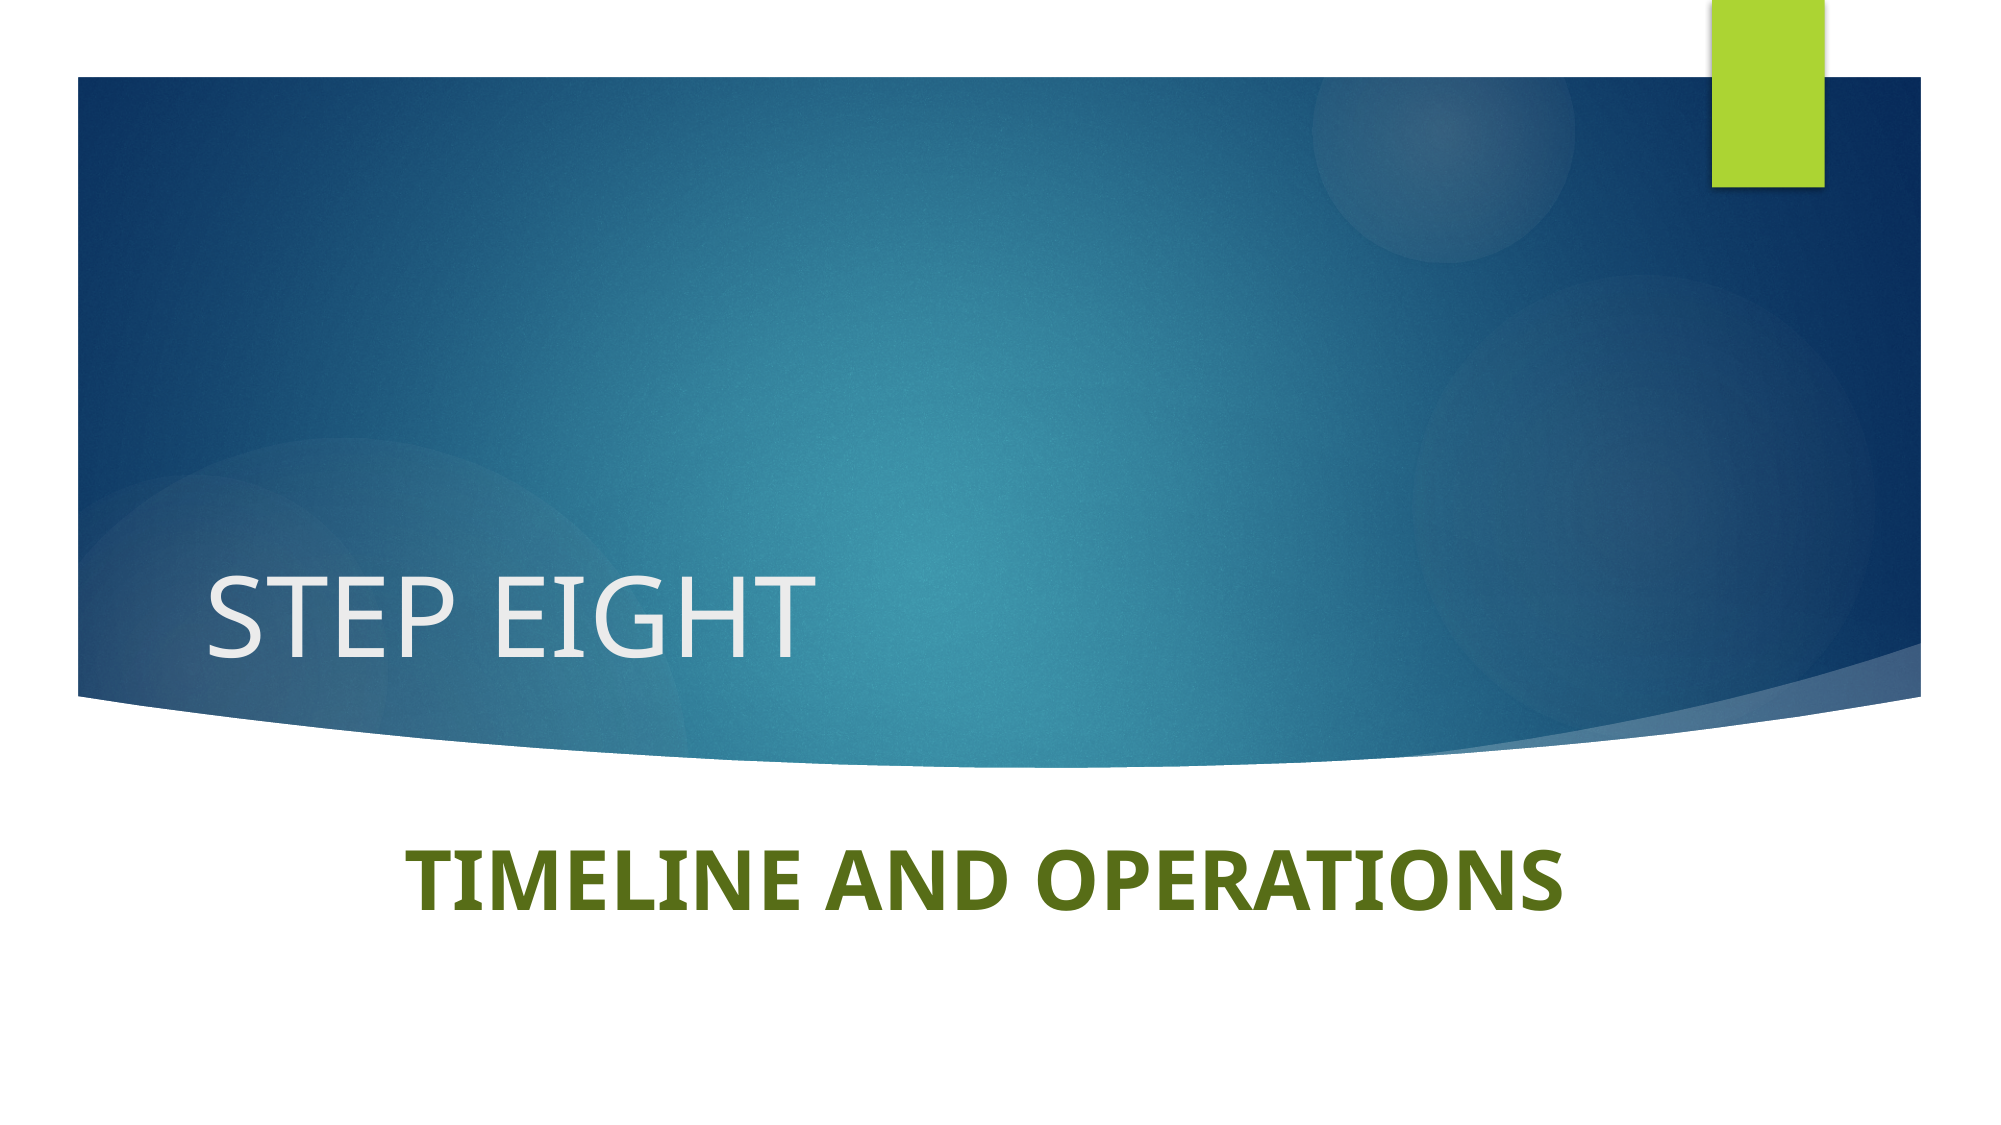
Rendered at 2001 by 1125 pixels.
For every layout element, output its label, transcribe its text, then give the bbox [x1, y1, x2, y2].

title STEP EIGHT [189, 388, 1710, 688]
list TIMELINE AND OPERATIONS [261, 820, 1710, 962]
